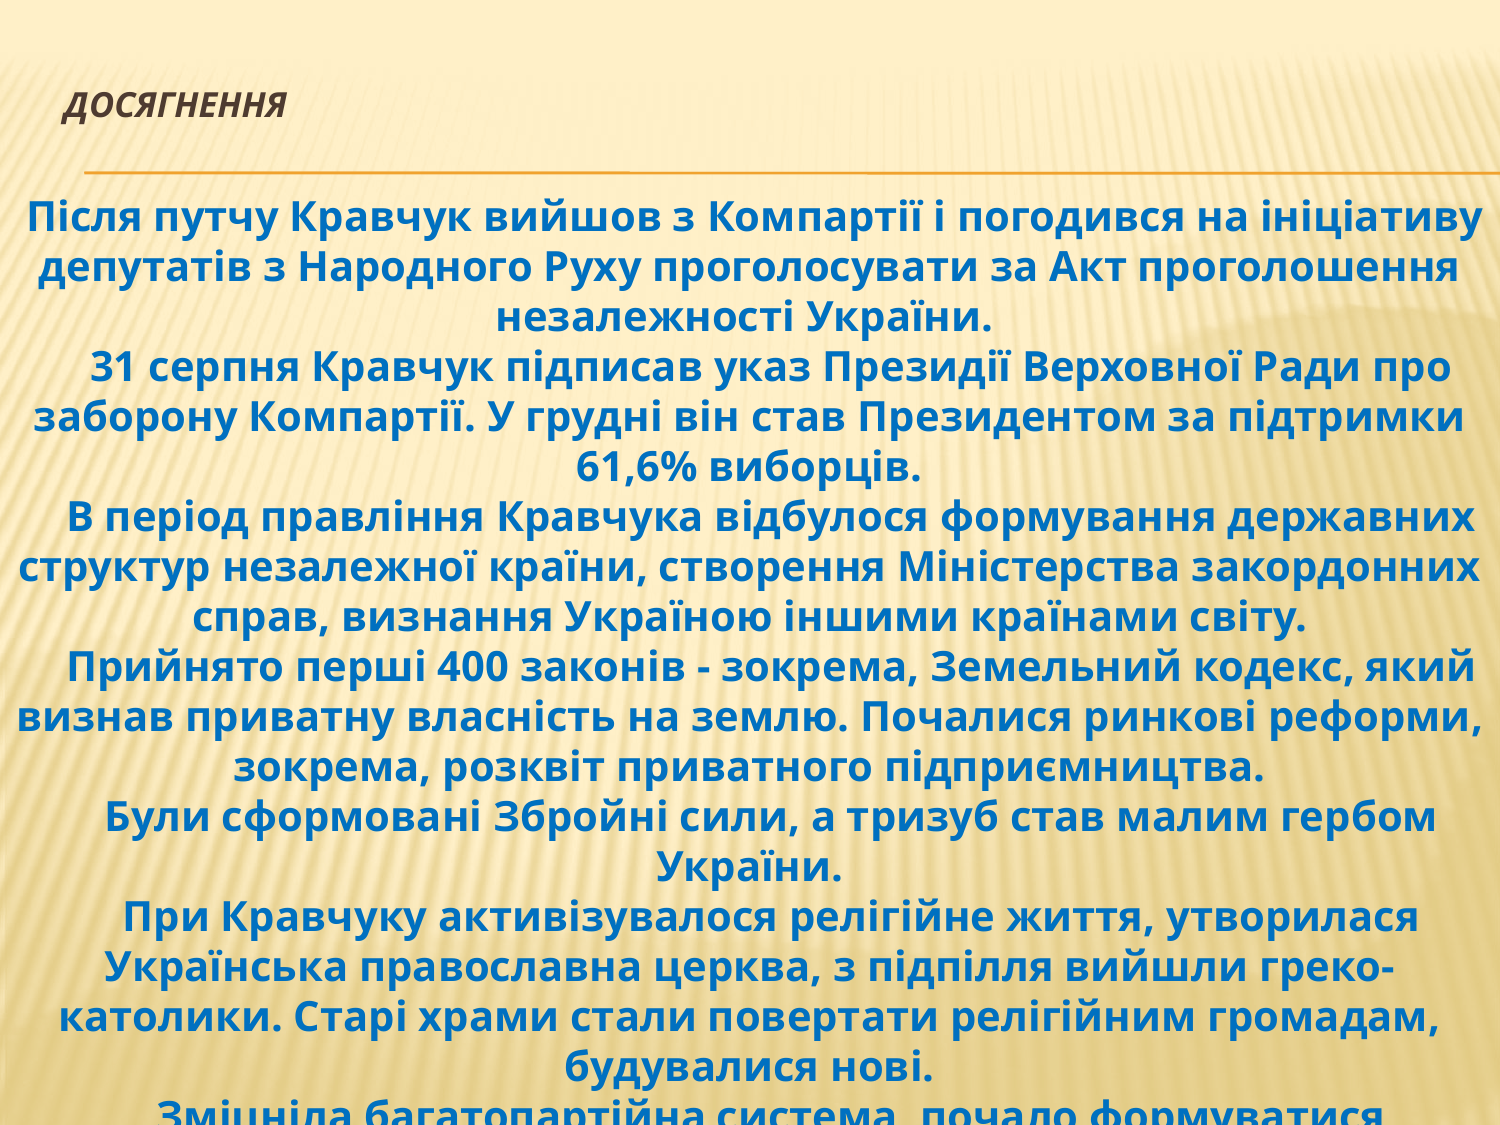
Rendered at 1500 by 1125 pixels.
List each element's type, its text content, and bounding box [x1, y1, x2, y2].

text_box Після путчу Кравчук вийшов з Компартії і погодився на ініціативу депутатів з Народного Руху проголосувати за Акт проголошення незалежності України. 31 серпня Кравчук підписав указ Президії Верховної Ради про заборону Компартії. У грудні він став Президентом за підтримки 61,6% виборців. В період правління Кравчука відбулося формування державних структур незалежної країни, створення Міністерства закордонних справ, визнання Україною іншими країнами світу. Прийнято перші 400 законів - зокрема, Земельний кодекс, який визнав приватну власність на землю. Почалися ринкові реформи, зокрема, розквіт приватного підприємництва. Були сформовані Збройні сили, а тризуб став малим гербом України. При Кравчуку активізувалося релігійне життя, утворилася Українська православна церква, з підпілля вийшли греко-католики. Старі храми стали повертати релігійним громадам, будувалися нові. Зміцніла багатопартійна система, почало формуватися громадянське суспільство. З'явилася громадська організація "червоних директорів" - Український союз промисловців і підприємців. У грудні 1993 року УСПП очолив відставлений прем'єр-міністр Леонід Кучма. Також Кравчук відмовився від ядерної зброї. [0, 182, 1500, 1125]
title Досягнення [49, 75, 1475, 182]
